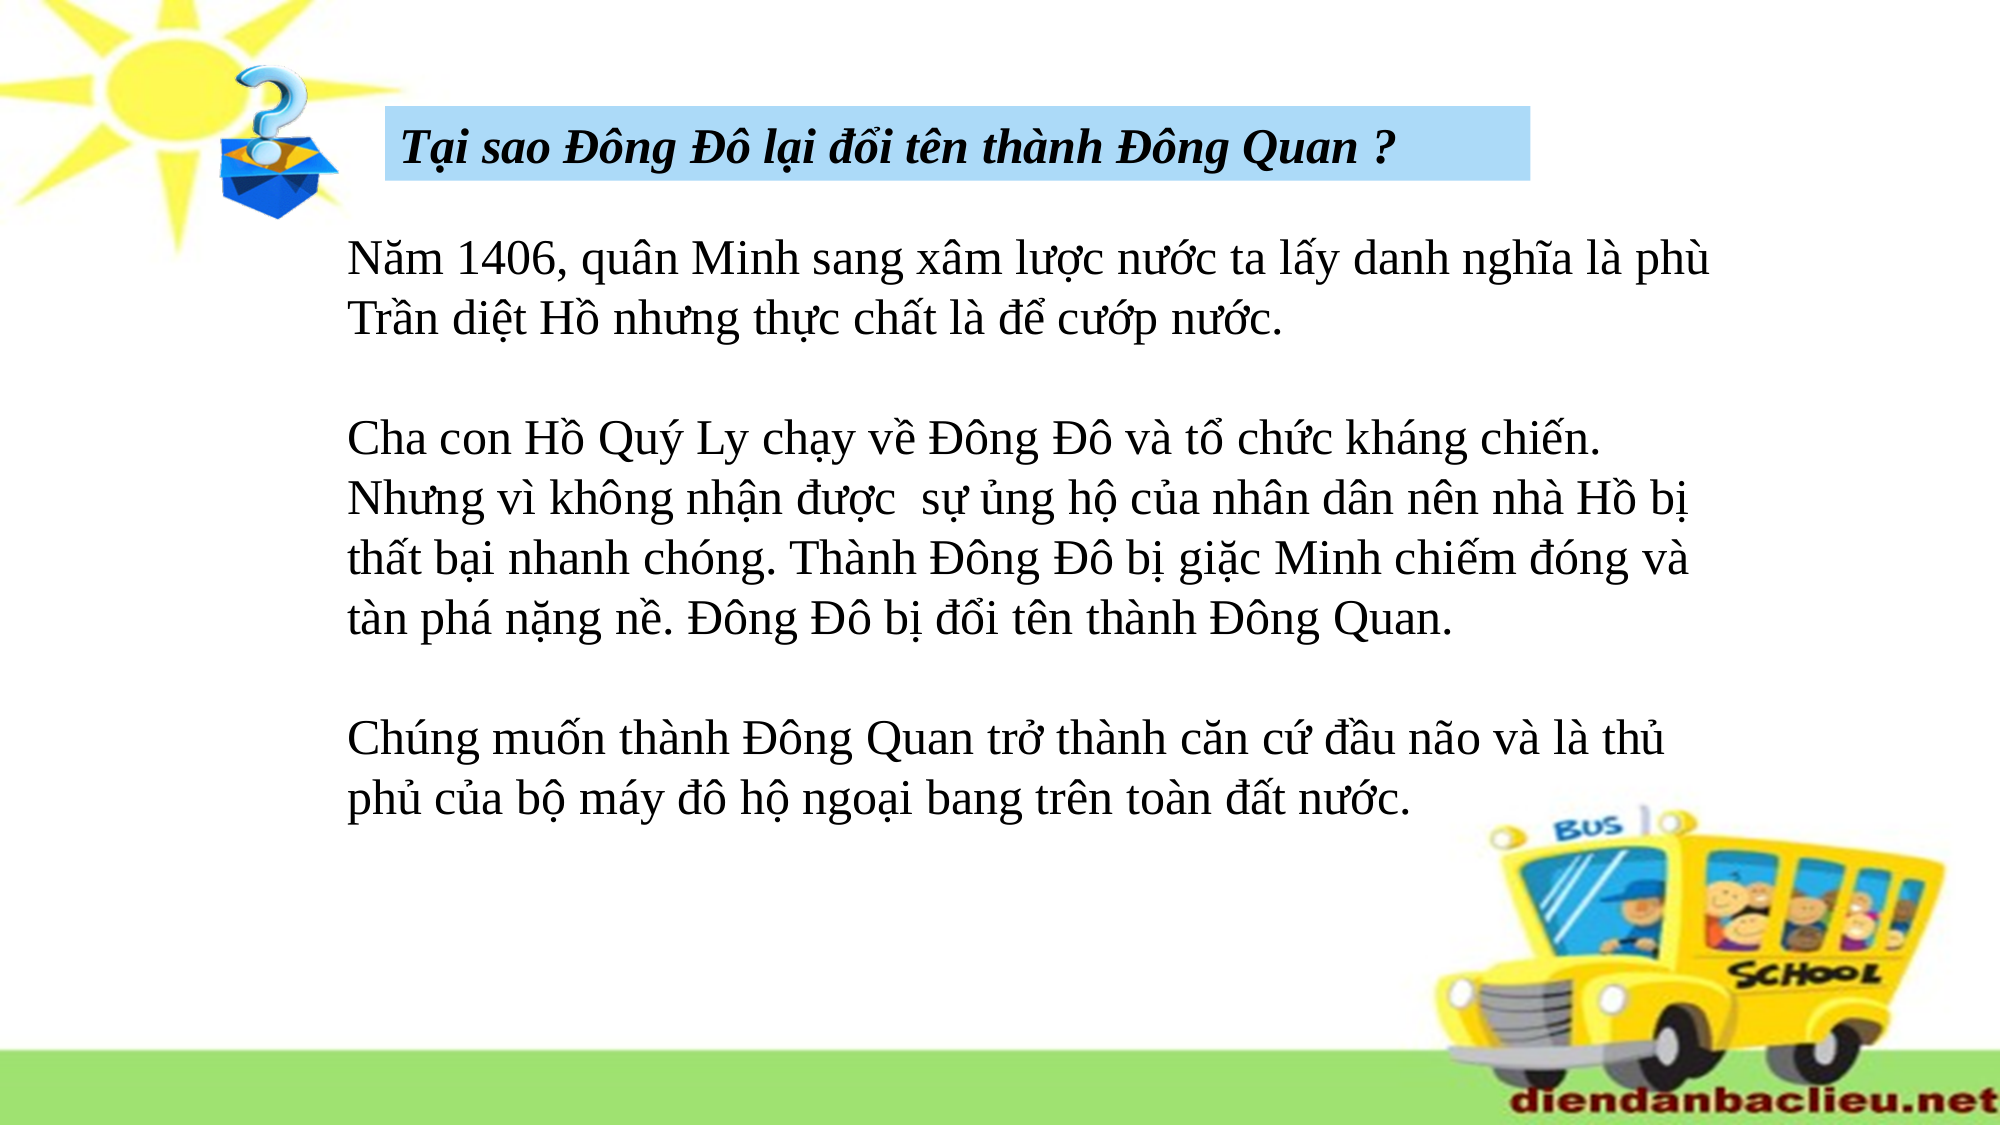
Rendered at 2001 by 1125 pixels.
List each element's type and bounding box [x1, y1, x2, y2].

picture [186, 61, 350, 223]
list [0, 0, 2000, 1125]
